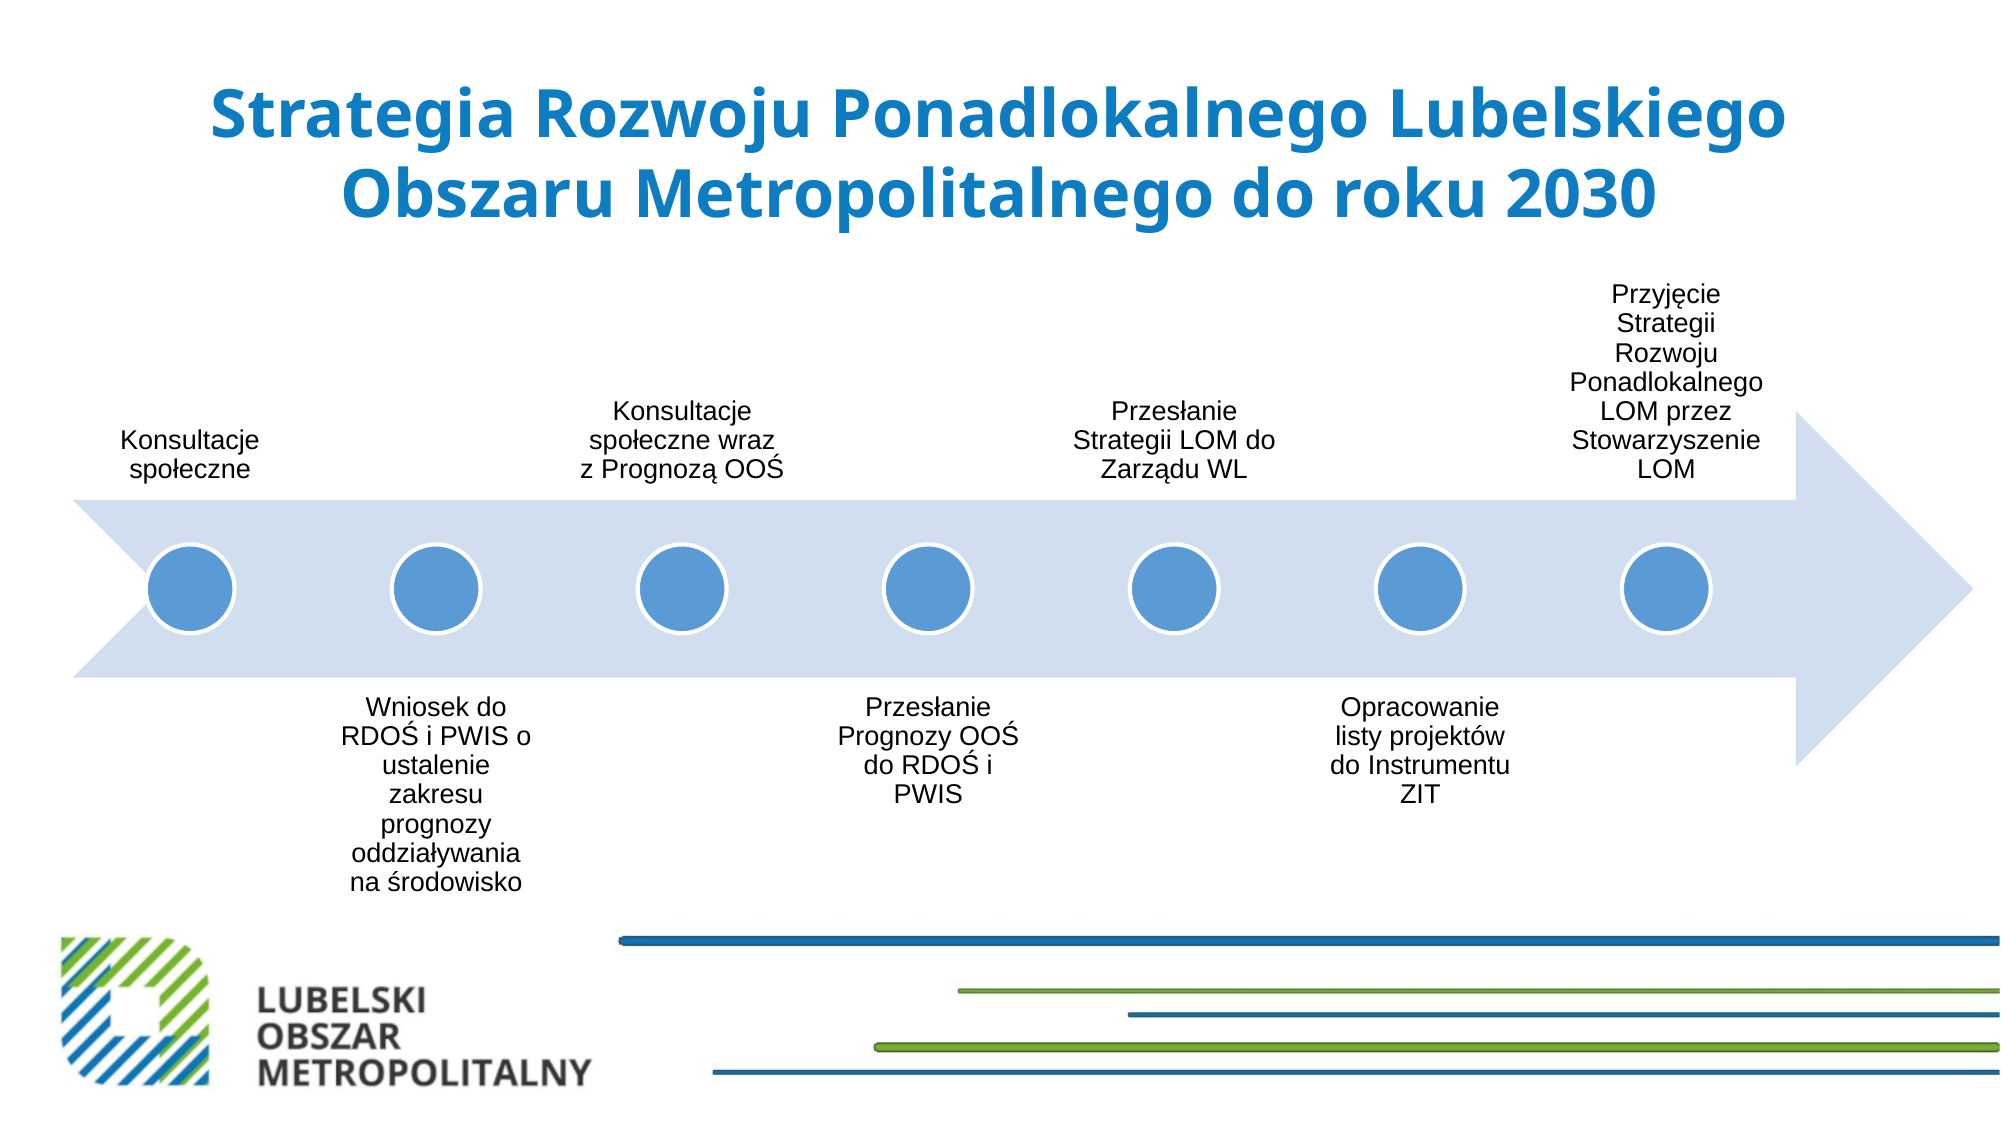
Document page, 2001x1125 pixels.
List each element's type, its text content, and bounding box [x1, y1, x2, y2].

picture [0, 0, 2001, 1125]
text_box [72, 144, 1974, 1034]
title Strategia Rozwoju Ponadlokalnego Lubelskiego Obszaru Metropolitalnego do roku 2030 [137, 59, 1863, 143]
